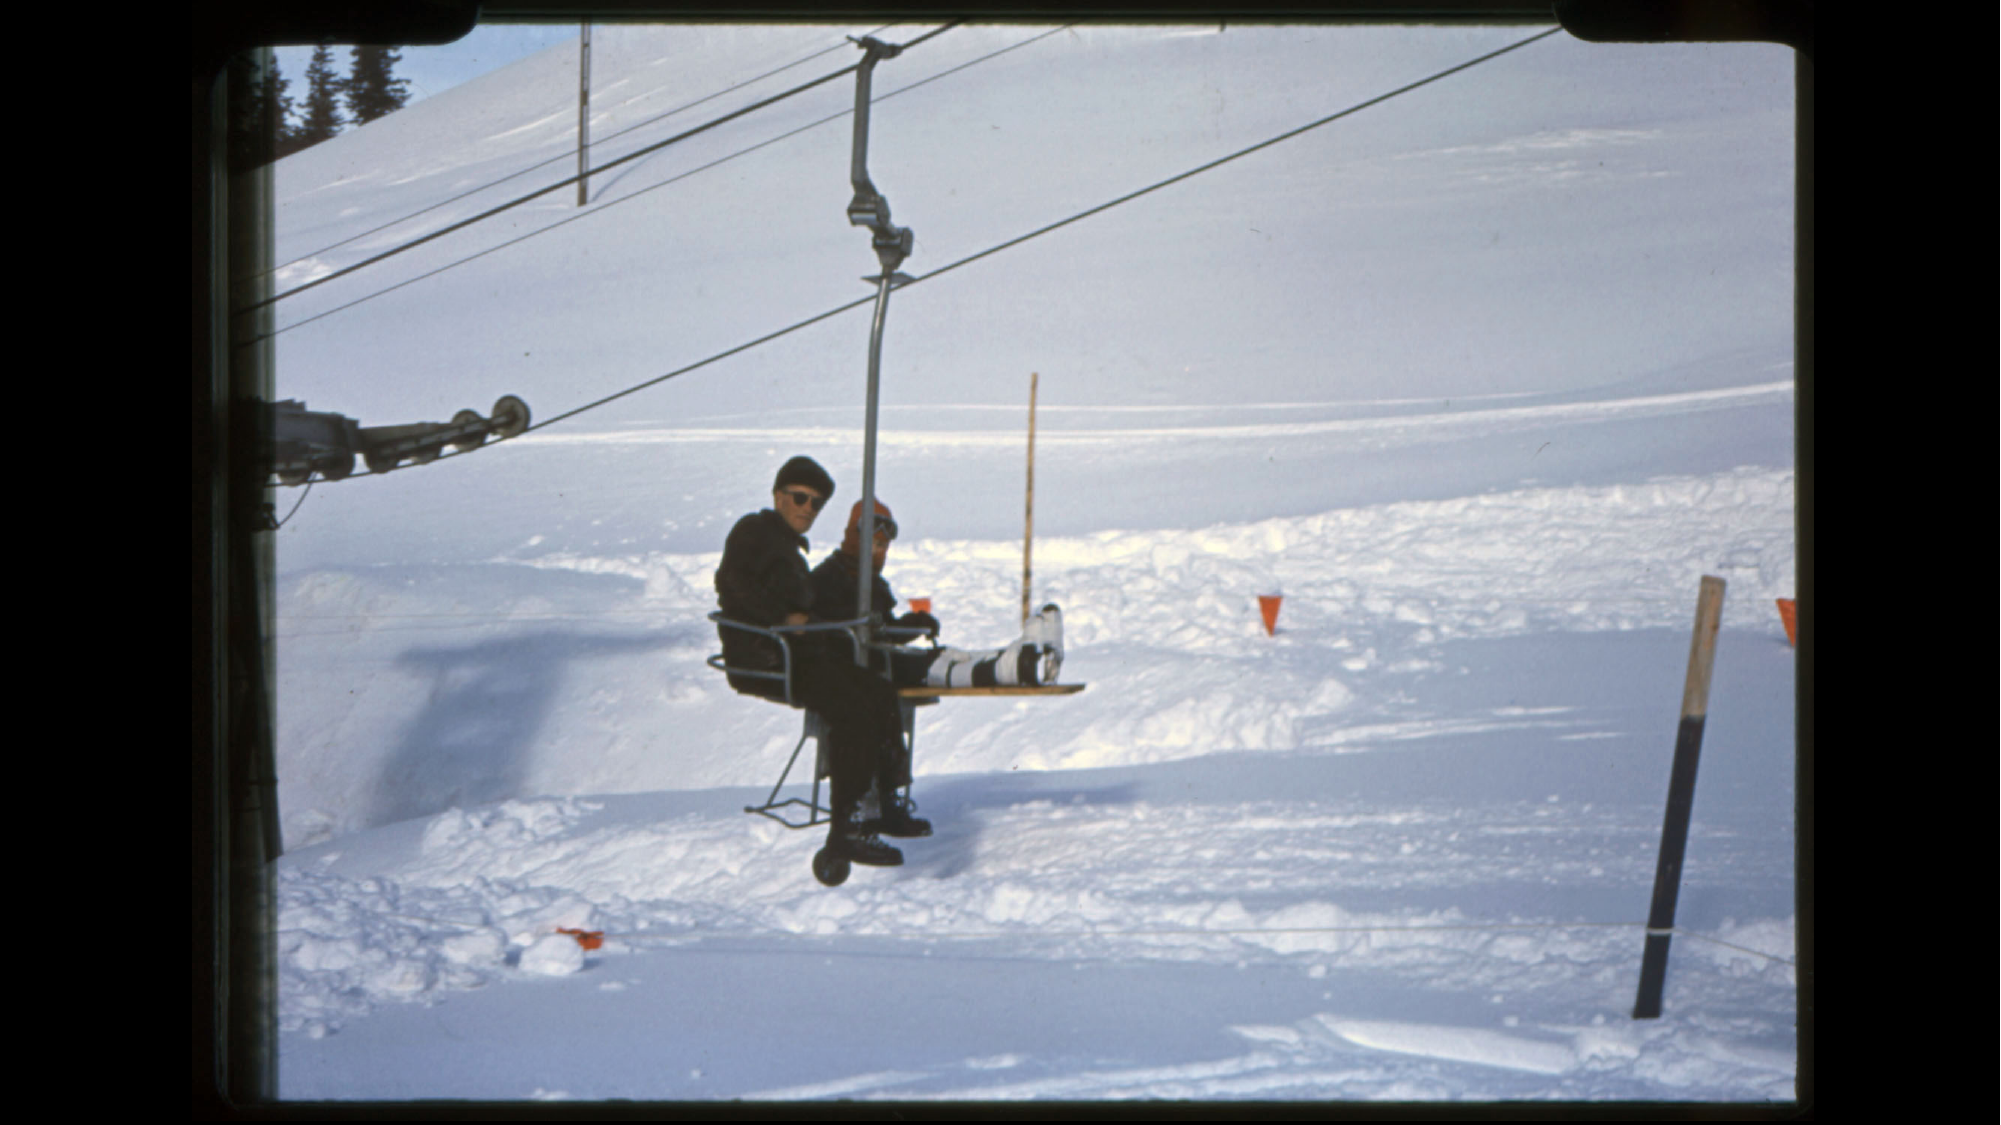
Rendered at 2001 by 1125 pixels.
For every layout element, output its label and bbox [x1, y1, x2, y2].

picture [192, 0, 1814, 1121]
